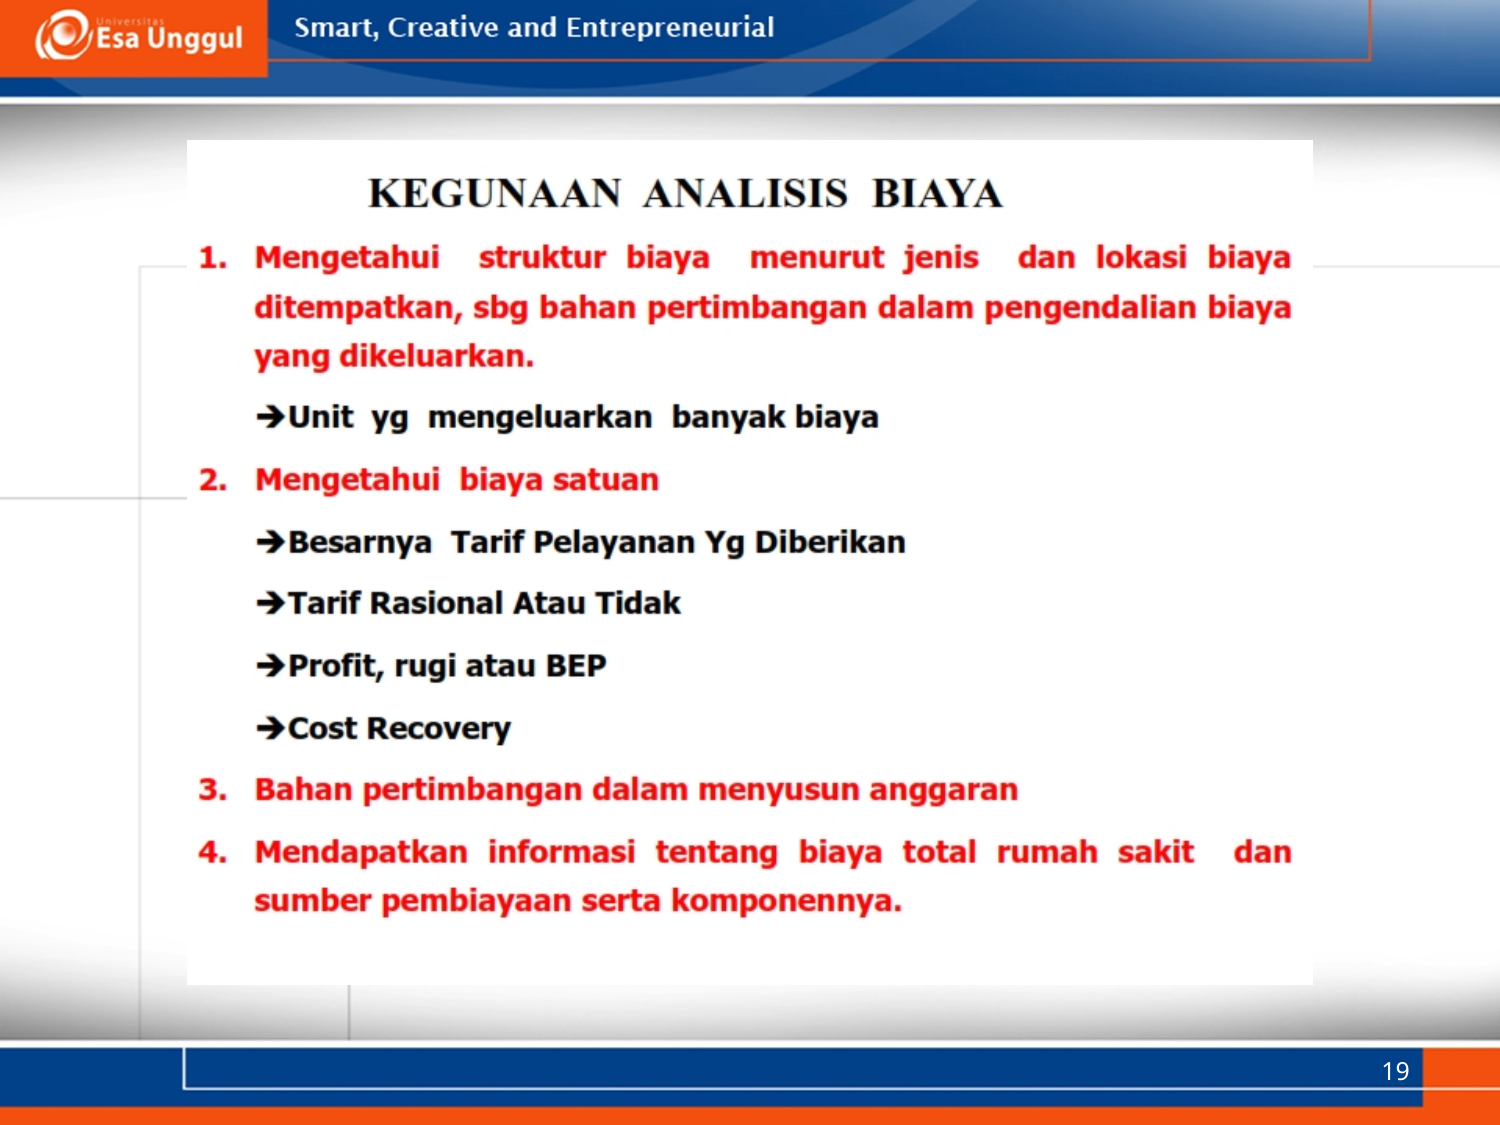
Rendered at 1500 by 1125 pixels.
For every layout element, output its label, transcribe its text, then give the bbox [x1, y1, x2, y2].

picture [0, 0, 1500, 1125]
slide_number 19 [1250, 1042, 1425, 1103]
text_box [74, 657, 1425, 1038]
